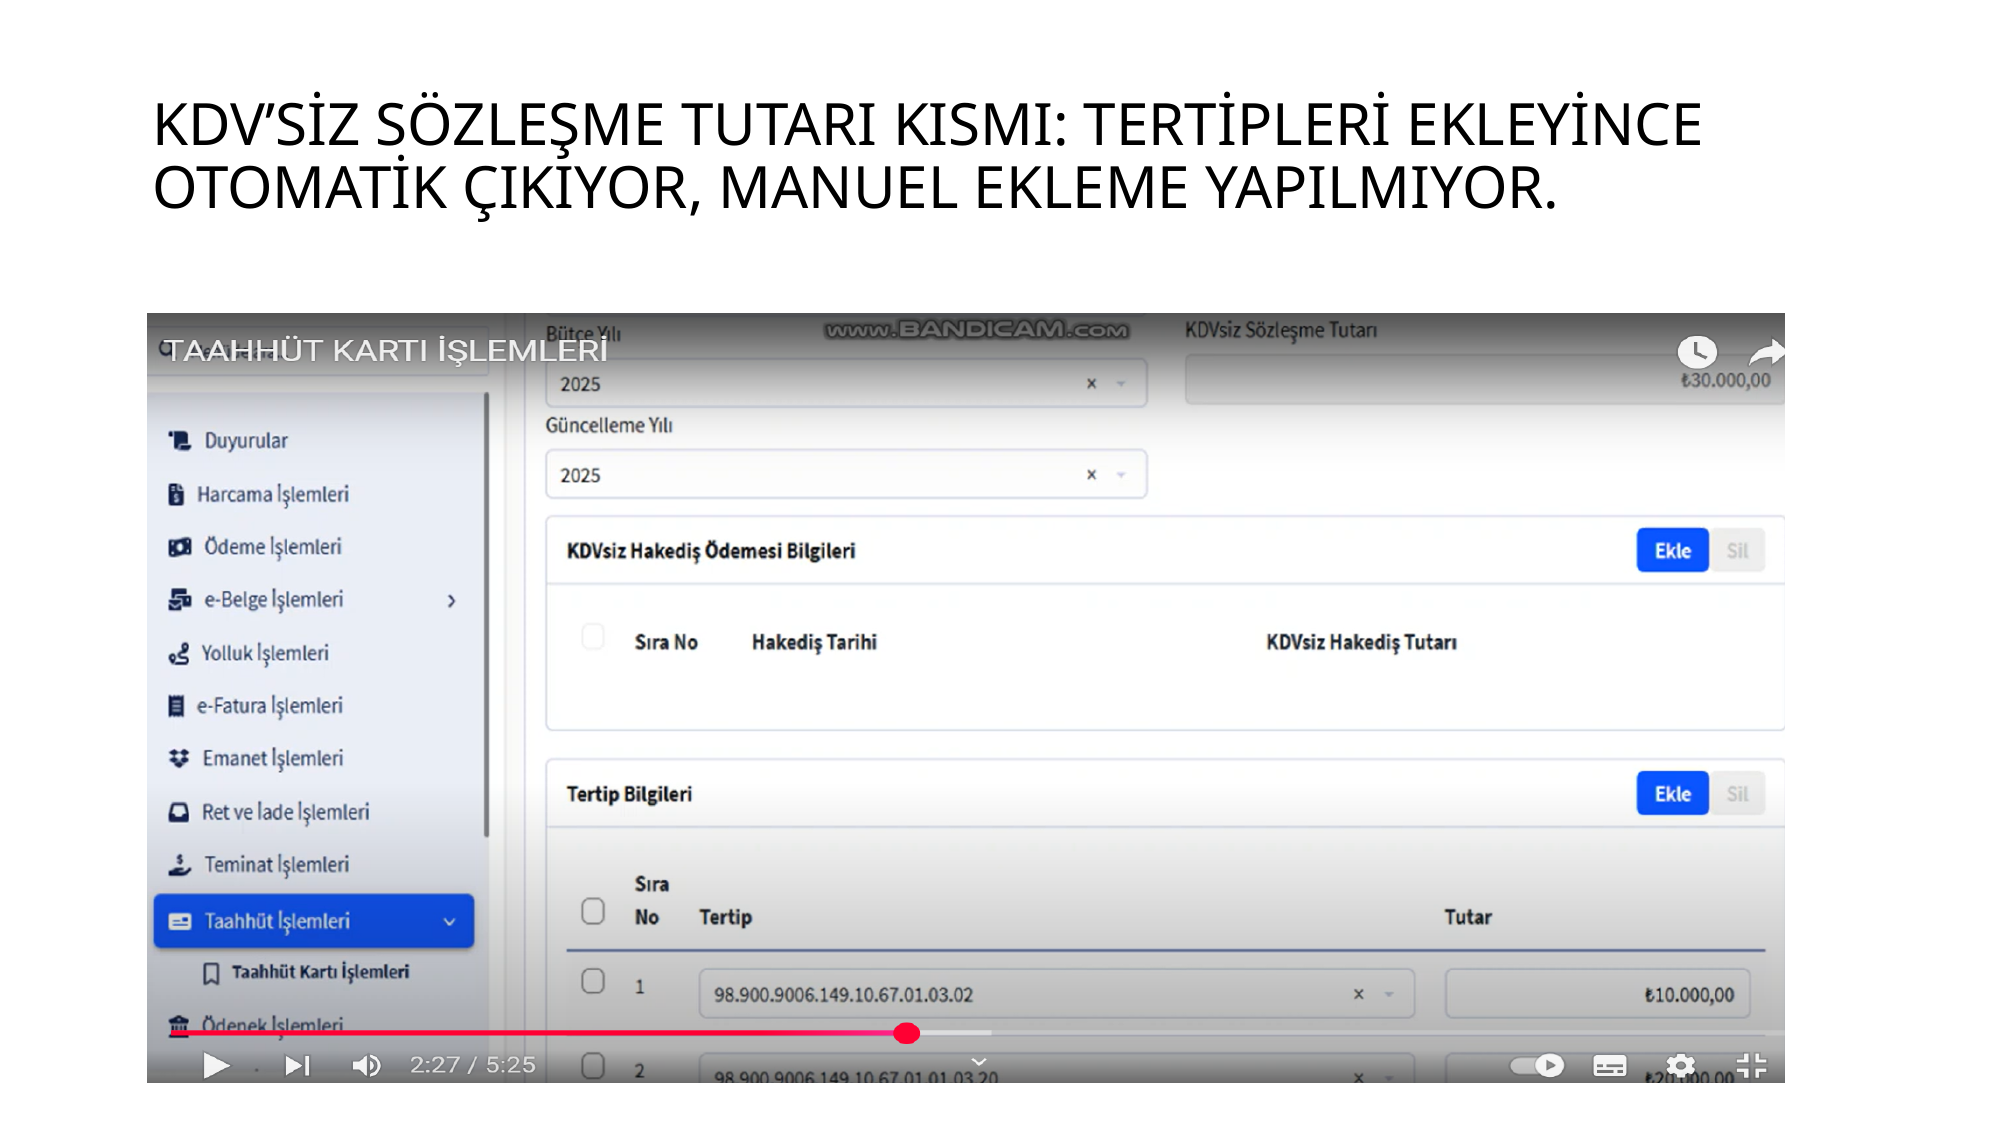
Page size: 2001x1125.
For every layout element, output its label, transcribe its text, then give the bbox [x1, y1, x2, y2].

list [147, 313, 1785, 1083]
title KDV’SİZ SÖZLEŞME TUTARI KISMI: TERTİPLERİ EKLEYİNCE OTOMATİK ÇIKIYOR, MANUEL EKLEME YAPILMIYOR. [137, 59, 1863, 326]
